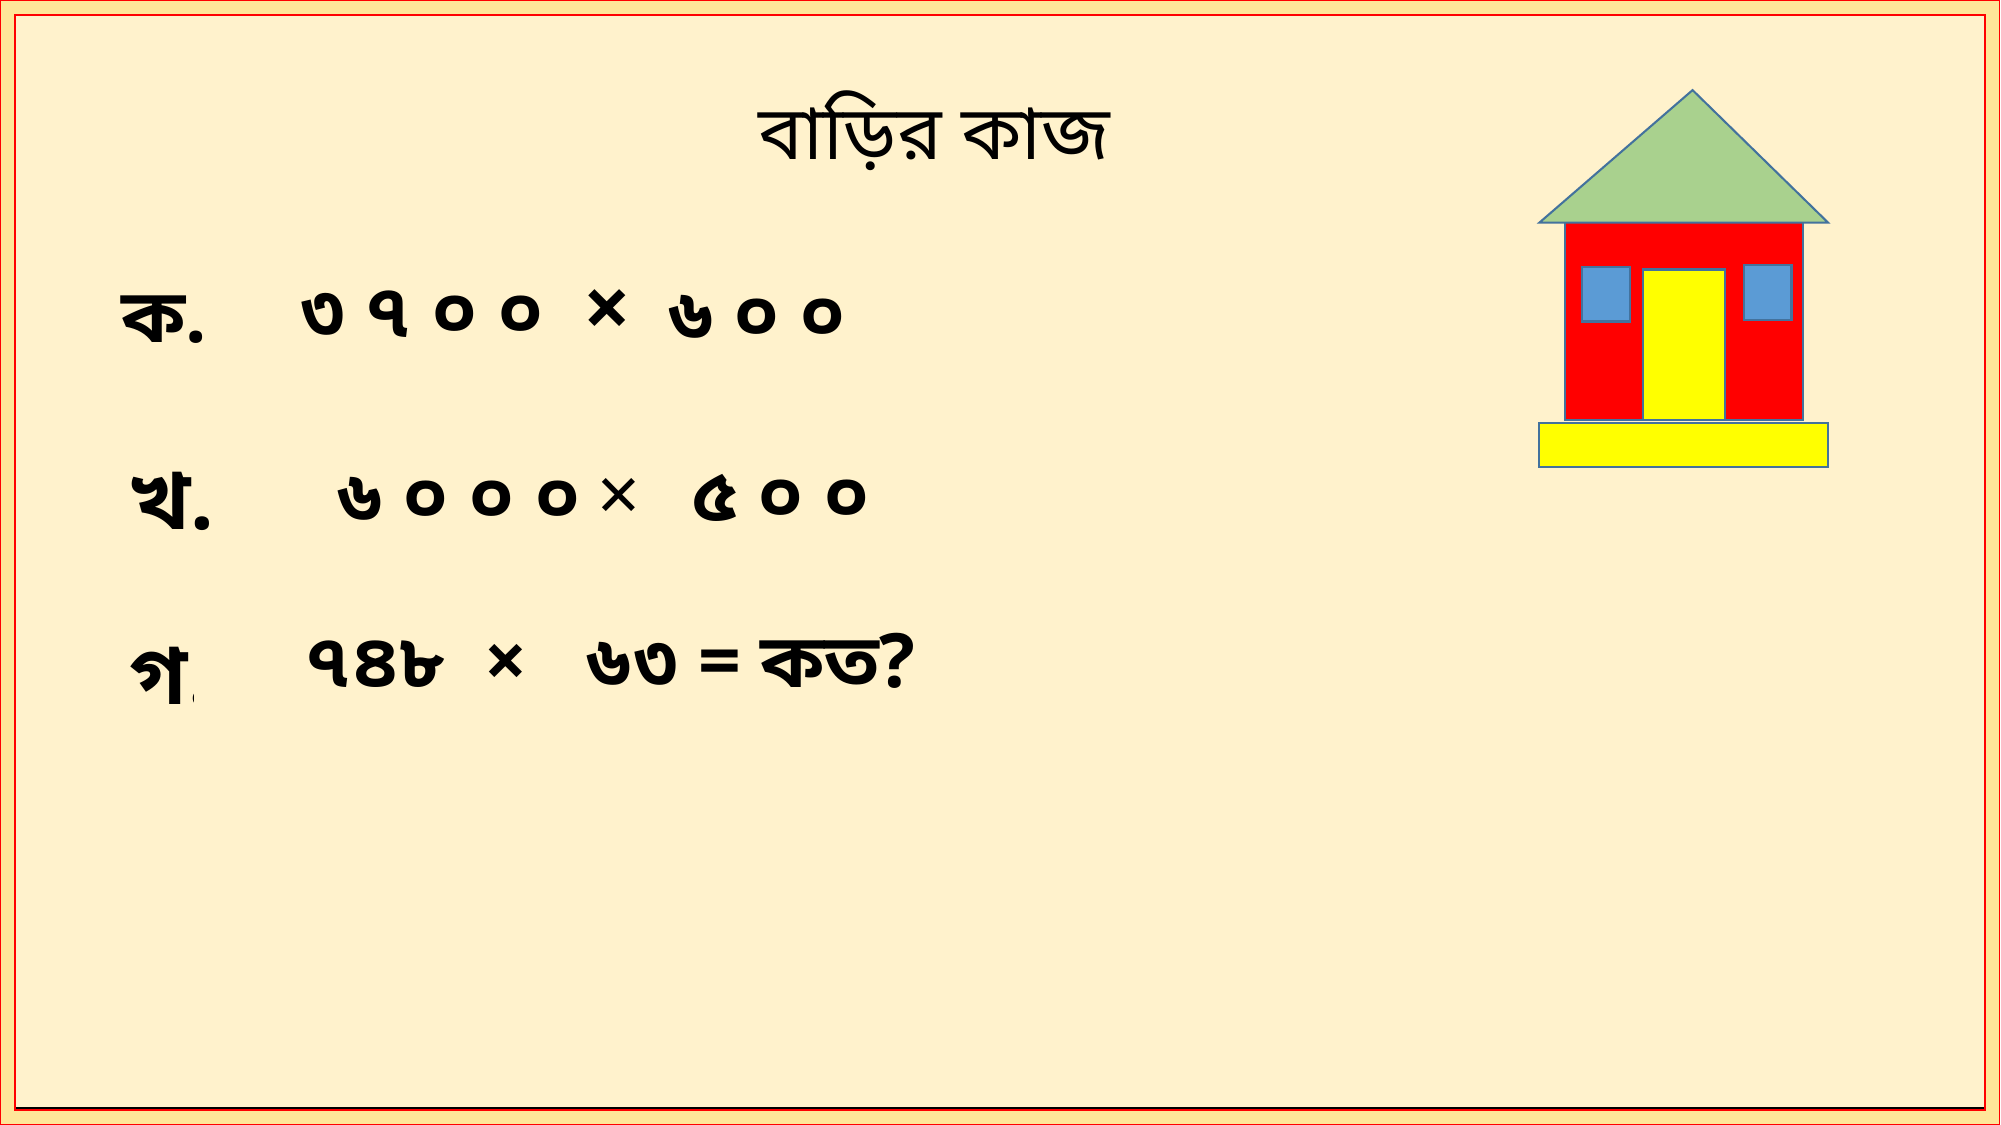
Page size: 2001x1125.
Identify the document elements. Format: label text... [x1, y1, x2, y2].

text_box [1743, 264, 1793, 321]
text_box [1642, 268, 1726, 421]
text_box [0, 0, 2000, 1125]
text_box ৫ ০ ০ [677, 438, 1028, 544]
text_box [1536, 88, 1831, 224]
text_box ৬ ০ ০ ০ [321, 439, 653, 545]
text_box × [582, 438, 651, 544]
text_box × [568, 247, 669, 362]
text_box [1538, 422, 1829, 468]
text_box [1564, 224, 1804, 421]
text_box ক. [106, 259, 252, 365]
text_box গ. [93, 613, 284, 729]
text_box [1581, 266, 1631, 323]
text_box [16, 16, 1984, 1109]
text_box ৭৪৮ × ৬৩ = কত? [193, 602, 1028, 712]
text_box ৬ ০ ০ [653, 257, 987, 363]
text_box খ. [70, 439, 261, 554]
text_box ৩ ৭ ০ ০ [285, 255, 568, 361]
text_box বাড়ির কাজ [473, 77, 1396, 183]
